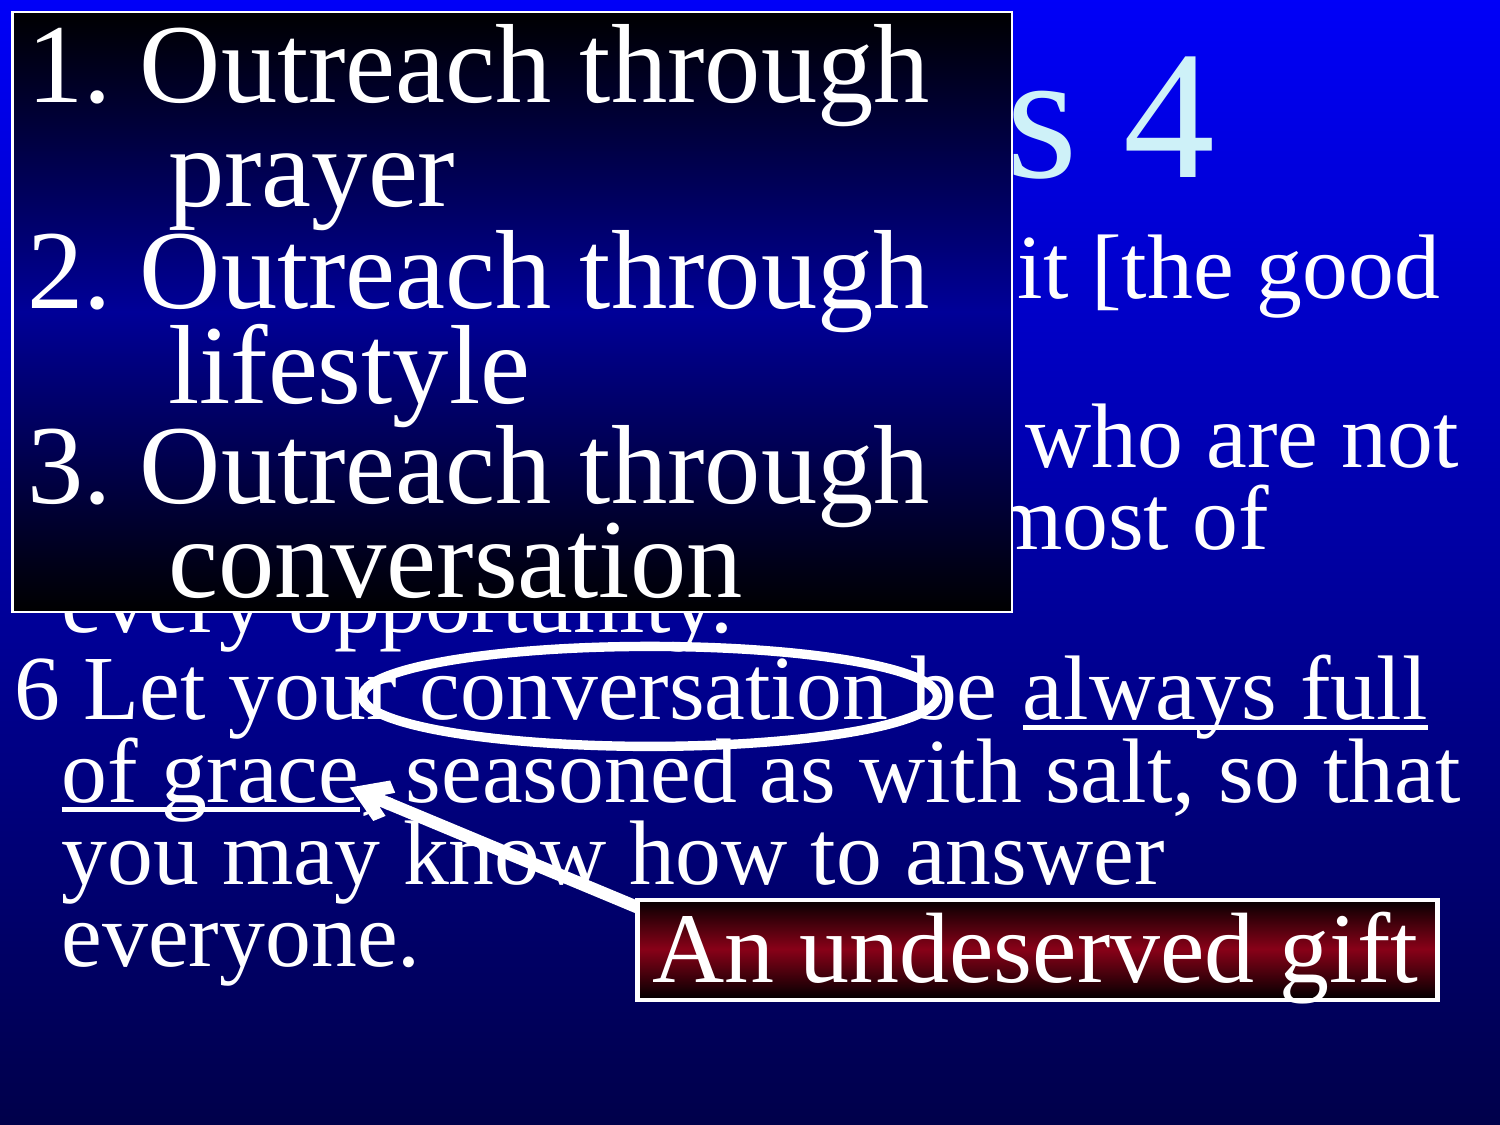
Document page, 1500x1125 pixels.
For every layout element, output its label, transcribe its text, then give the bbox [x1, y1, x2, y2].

text_box [362, 646, 938, 747]
text_box An undeserved gift [637, 900, 1438, 1000]
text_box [349, 787, 801, 976]
text_box 1. Outreach through prayer 2. Outreach through lifestyle 3. Outreach through conversation [12, 12, 1013, 613]
title Colossians 4 [0, 0, 1500, 251]
list 4 Pray that I may proclaim it [the good news] clearly, as I should. 5 Live wisely among those who are not Christians, and make the most of every opportunity. 6 Let your conversation be always full of grace, seasoned as with salt, so that you may know how to answer everyone. [0, 251, 1500, 1026]
